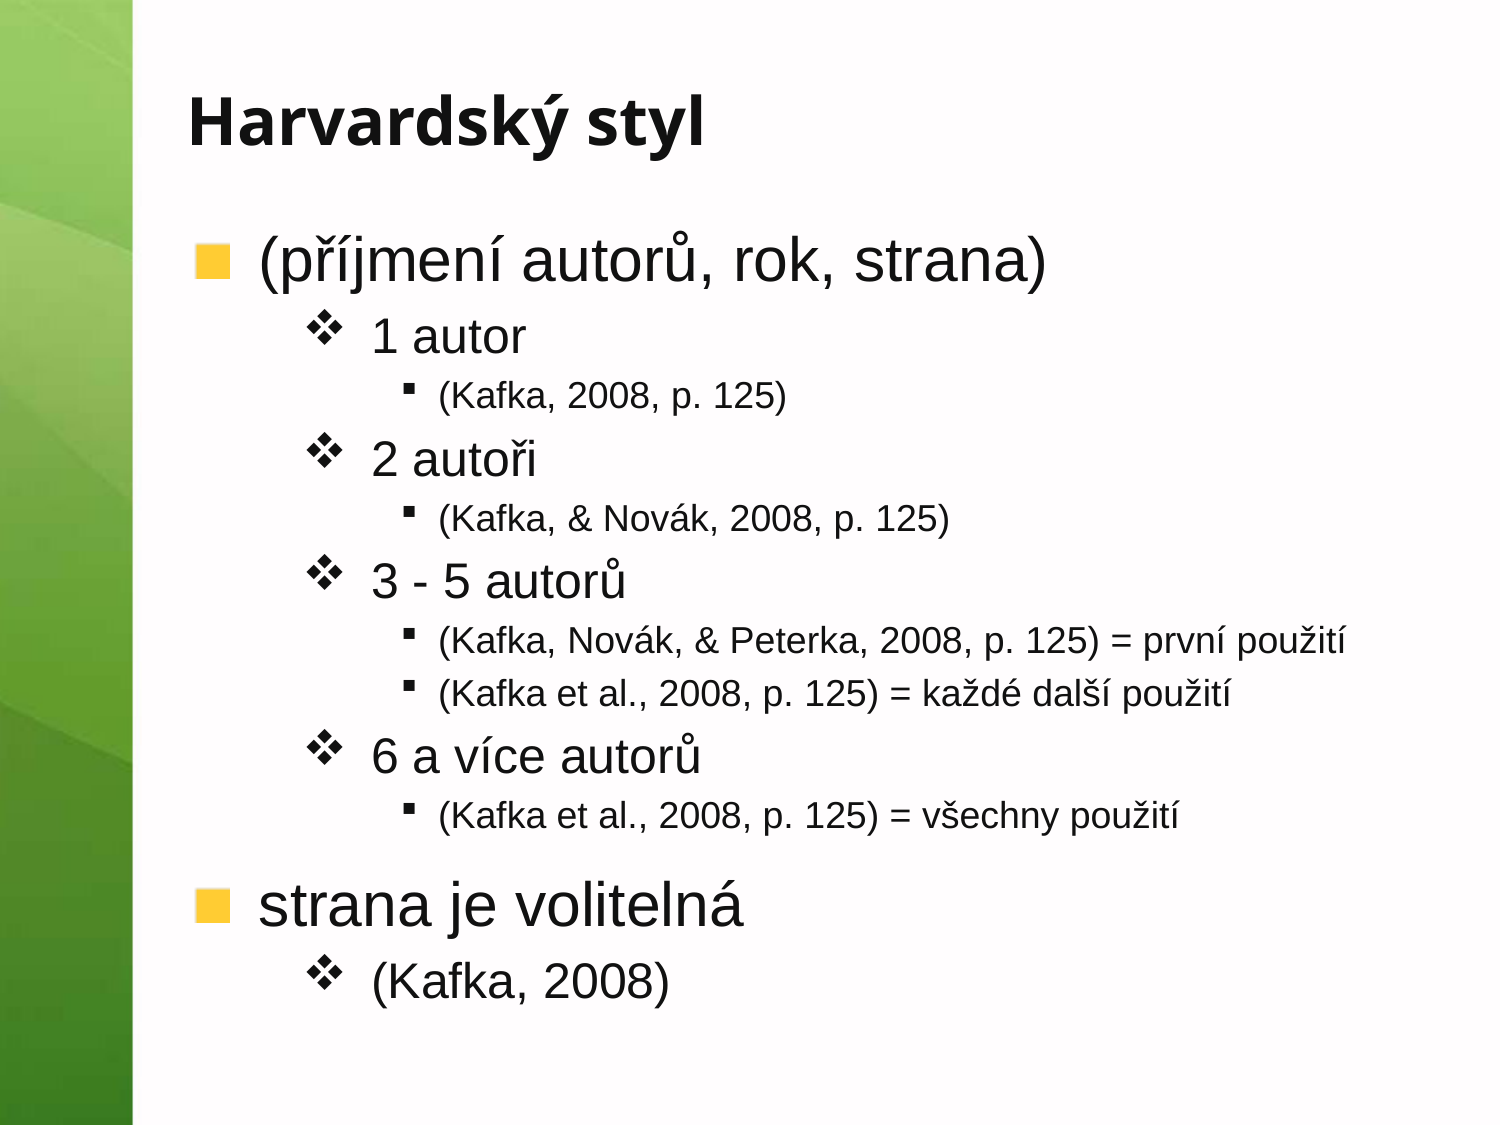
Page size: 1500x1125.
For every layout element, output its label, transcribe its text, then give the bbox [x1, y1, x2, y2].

title Harvardský styl [171, 77, 1447, 161]
list (příjmení autorů, rok, strana) 1 autor (Kafka, 2008, p. 125) 2 autoři (Kafka, & Novák, 2008, p. 125) 3 - 5 autorů (Kafka, Novák, & Peterka, 2008, p. 125) = první použití (Kafka et al., 2008, p. 125) = každé další použití 6 a více autorů (Kafka et al., 2008, p. 125) = všechny použití strana je volitelná (Kafka, 2008) [171, 196, 1447, 1094]
picture [0, 0, 1500, 1125]
